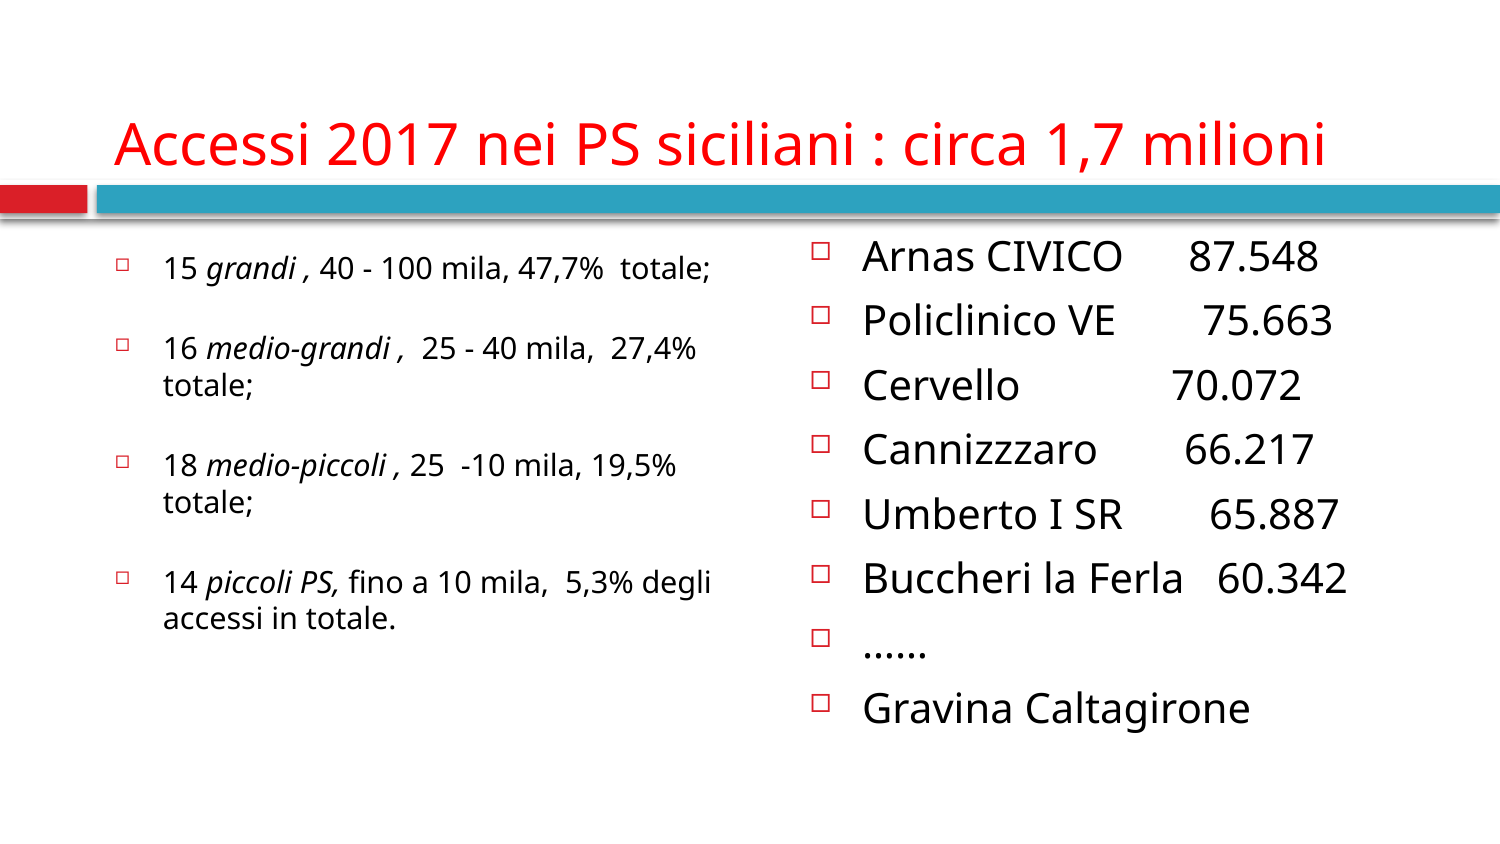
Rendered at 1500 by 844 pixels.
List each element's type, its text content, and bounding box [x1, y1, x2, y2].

title Accessi 2017 nei PS siciliani : circa 1,7 milioni [99, 19, 1438, 185]
list 15 grandi , 40 - 100 mila, 47,7% totale; 16 medio-grandi , 25 - 40 mila, 27,4% totale; 18 medio-piccoli , 25 -10 mila, 19,5% totale; 14 piccoli PS, fino a 10 mila, 5,3% degli accessi in totale. [99, 221, 738, 759]
list Arnas CIVICO 87.548 Policlinico VE 75.663 Cervello 70.072 Cannizzzaro 66.217 Umberto I SR 65.887 Buccheri la Ferla 60.342 …… Gravina Caltagirone [794, 221, 1433, 759]
